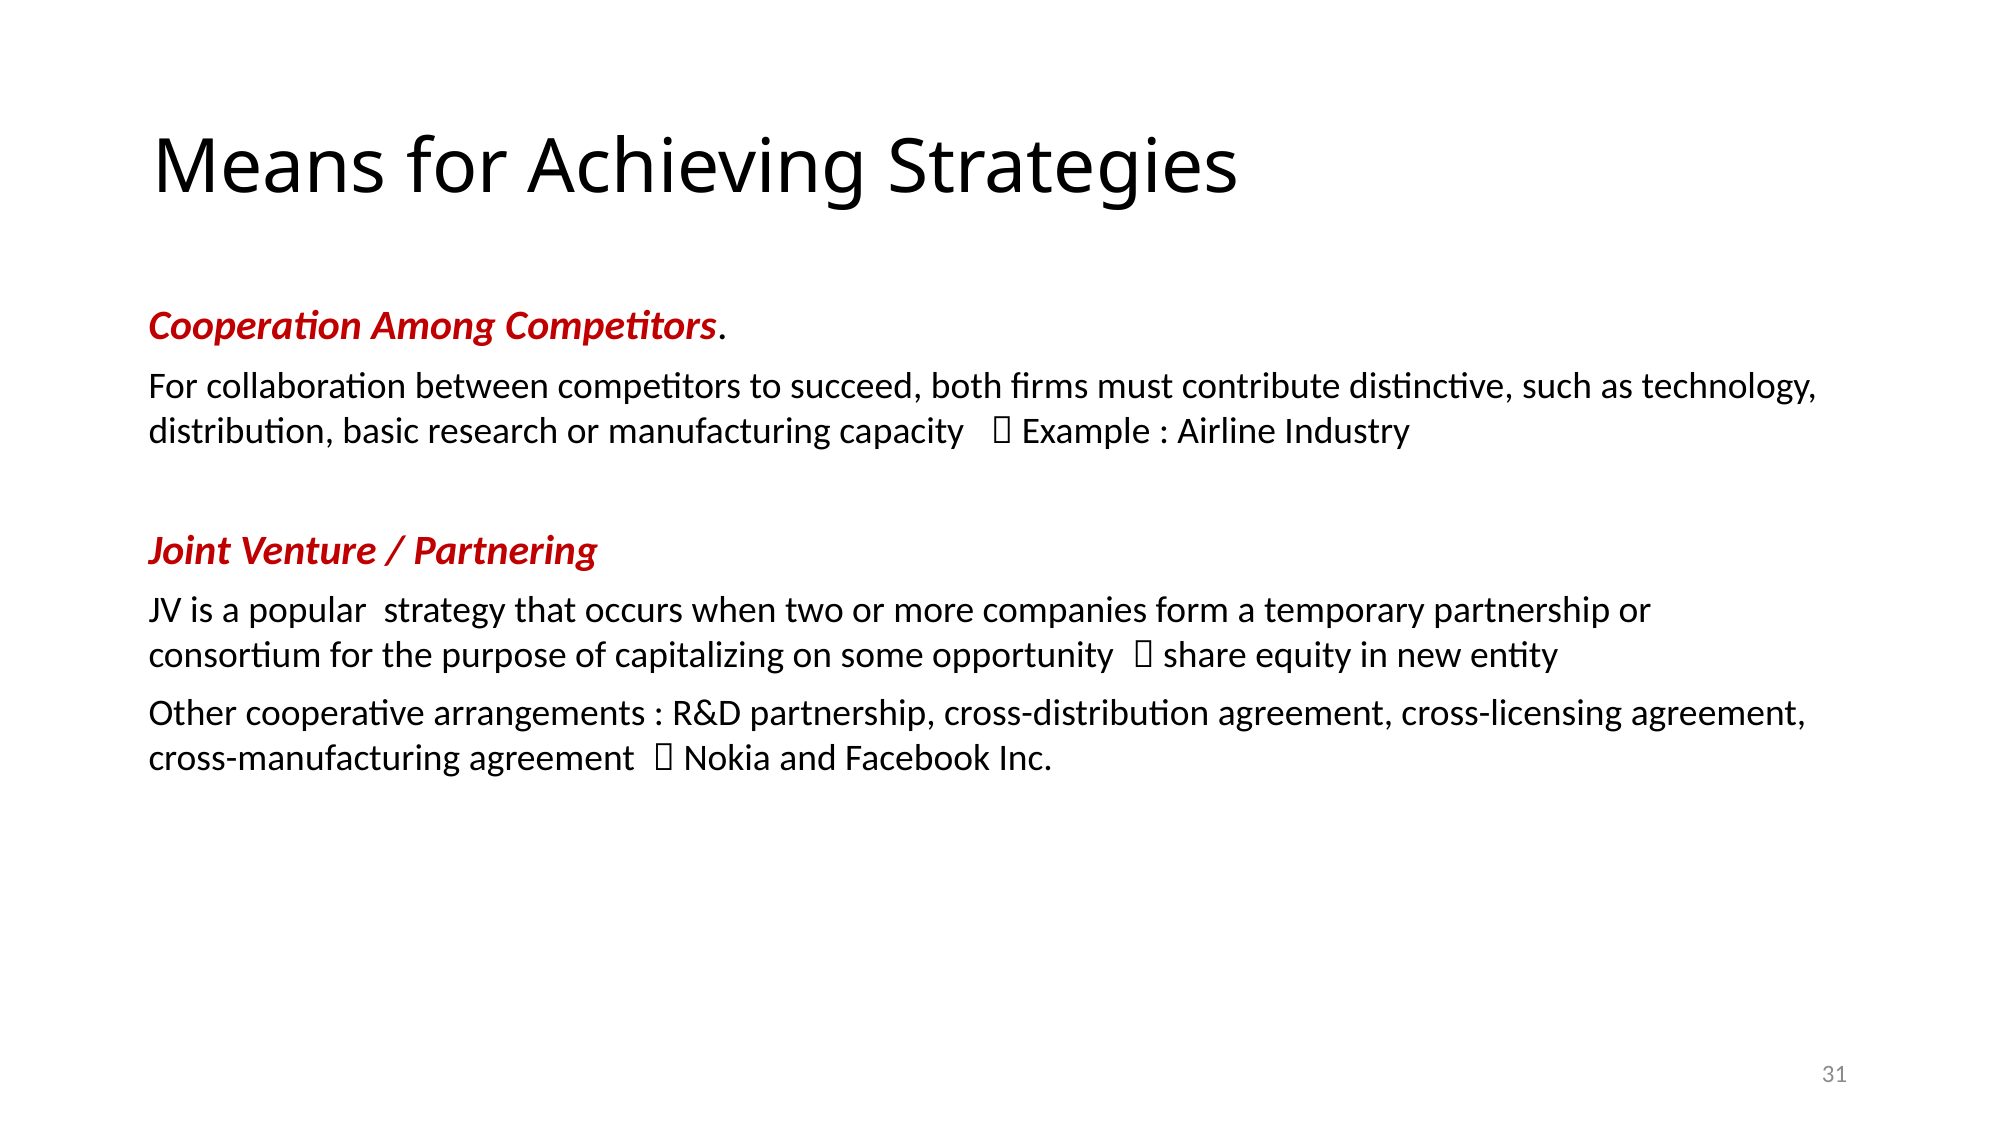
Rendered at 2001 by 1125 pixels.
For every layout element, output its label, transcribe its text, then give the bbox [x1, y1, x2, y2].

title Means for Achieving Strategies [137, 59, 1863, 278]
text_box Joint Venture / Partnering JV is a popular strategy that occurs when two or more companies form a temporary partnership or consortium for the purpose of capitalizing on some opportunity  share equity in new entity Other cooperative arrangements : R&D partnership, cross-distribution agreement, cross-licensing agreement, cross-manufacturing agreement  Nokia and Facebook Inc. [133, 515, 1835, 786]
text_box Cooperation Among Competitors. For collaboration between competitors to succeed, both firms must contribute distinctive, such as technology, distribution, basic research or manufacturing capacity  Example : Airline Industry [133, 290, 1835, 459]
slide_number 31 [1412, 1042, 1863, 1103]
